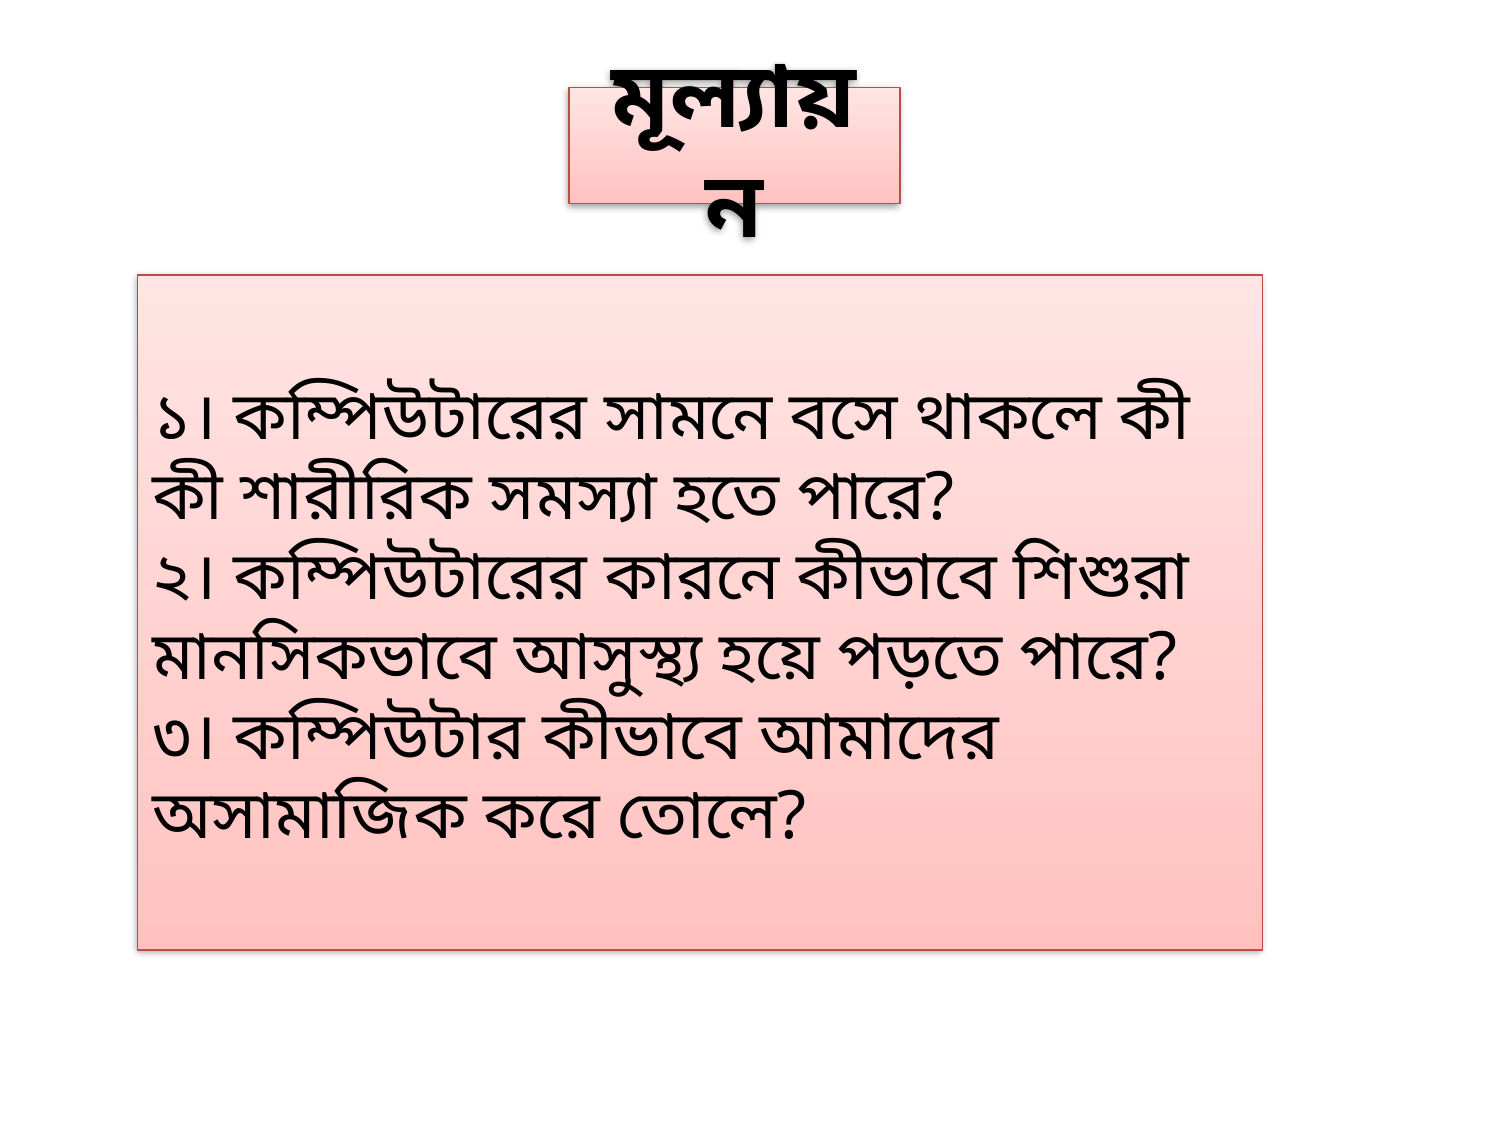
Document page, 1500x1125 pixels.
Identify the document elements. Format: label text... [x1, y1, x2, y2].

text_box ১। কম্পিউটারের সামনে বসে থাকলে কী কী শারীরিক সমস্যা হতে পারে? ২। কম্পিউটারের কারনে কীভাবে শিশুরা মানসিকভাবে আসুস্থ্য হয়ে পড়তে পারে? ৩। কম্পিউটার কীভাবে আমাদের অসামাজিক করে তোলে? [137, 274, 1263, 951]
text_box মূল্যায়ন [568, 87, 901, 204]
